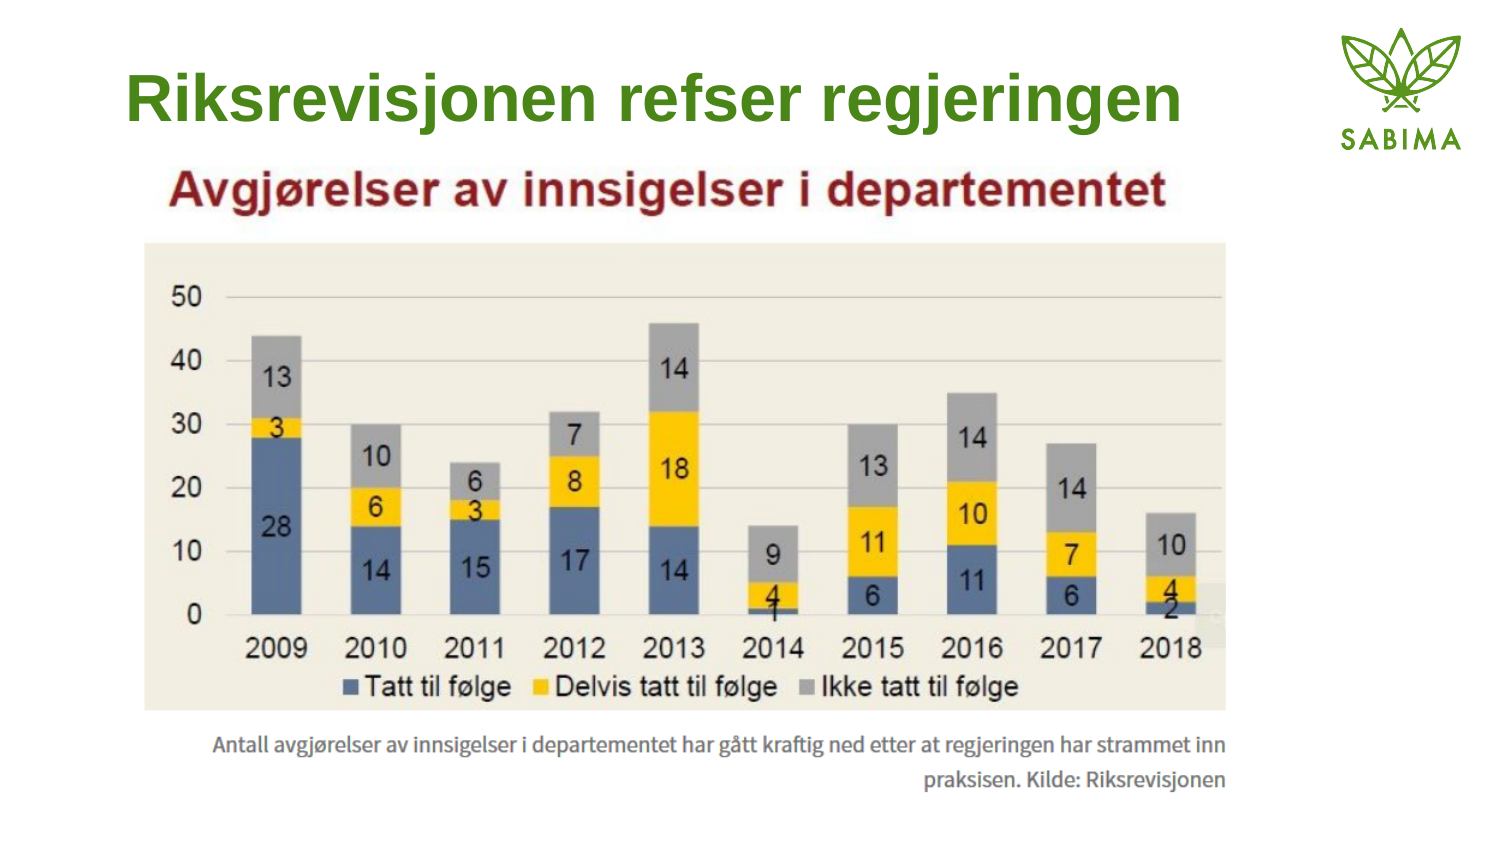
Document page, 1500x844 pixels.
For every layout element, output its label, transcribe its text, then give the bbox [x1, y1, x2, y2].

title Riksrevisjonen refser regjeringen [125, 33, 1367, 136]
picture [1305, 3, 1497, 175]
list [135, 149, 1256, 815]
